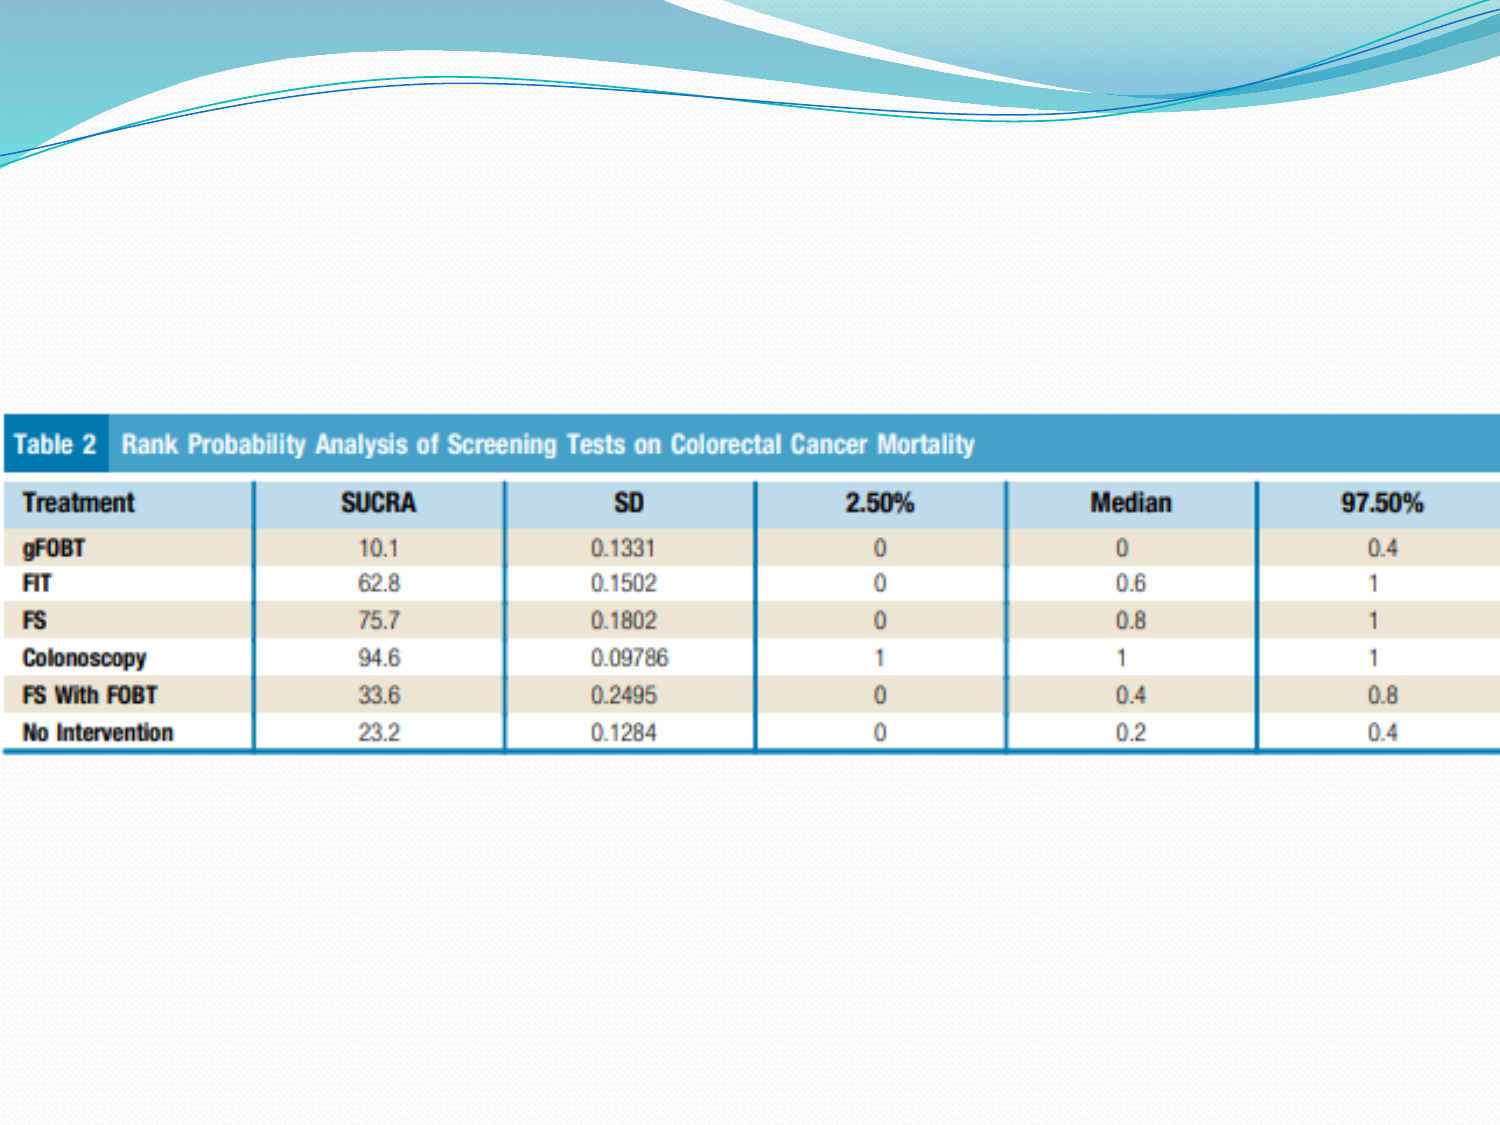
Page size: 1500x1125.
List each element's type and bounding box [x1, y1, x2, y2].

picture [0, 409, 1500, 758]
